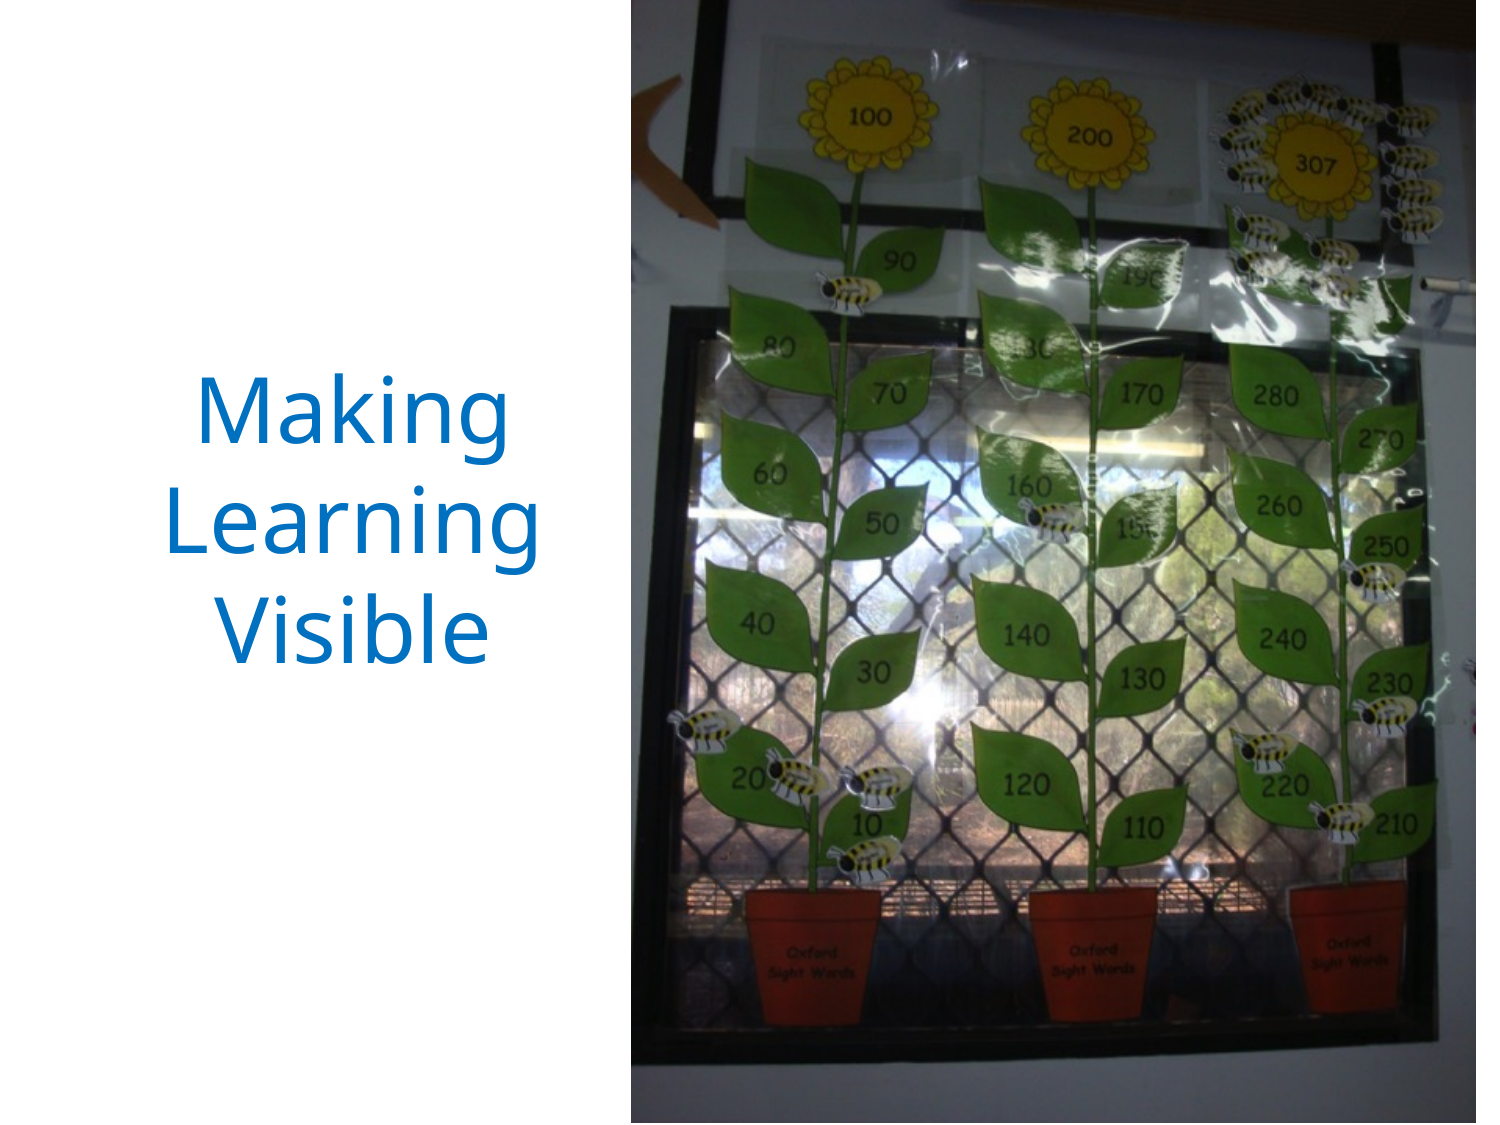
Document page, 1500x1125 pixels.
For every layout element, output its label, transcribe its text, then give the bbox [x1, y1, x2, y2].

picture [631, 0, 1476, 1124]
title Making Learning Visible [75, 45, 626, 988]
